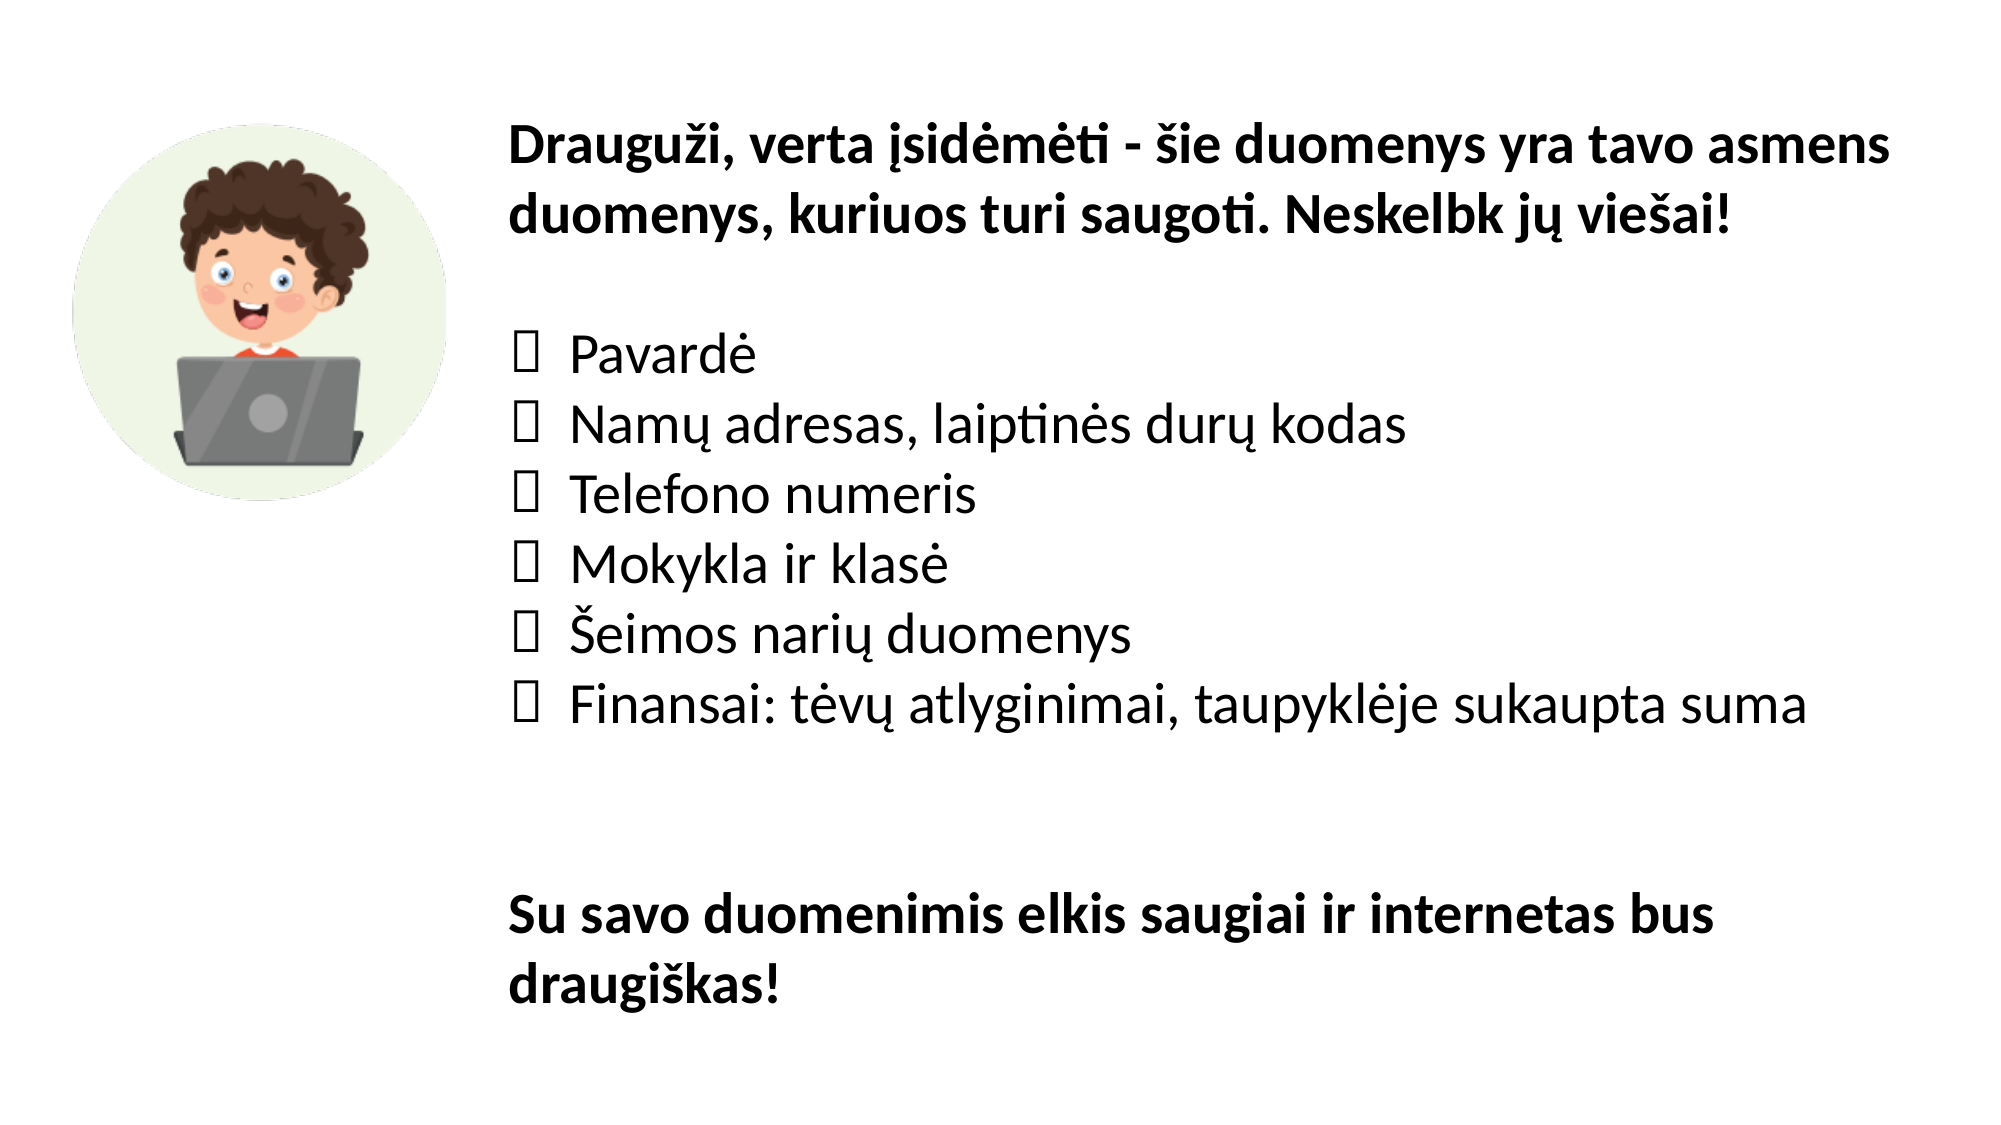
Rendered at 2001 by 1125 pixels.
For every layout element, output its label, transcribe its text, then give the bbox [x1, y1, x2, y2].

text_box Drauguži, verta įsidėmėti - šie duomenys yra tavo asmens duomenys, kuriuos turi saugoti. Neskelbk jų viešai! Pavardė Namų adresas, laiptinės durų kodas Telefono numeris Mokykla ir klasė Šeimos narių duomenys Finansai: tėvų atlyginimai, taupyklėje sukaupta suma Su savo duomenimis elkis saugiai ir internetas bus draugiškas! [494, 98, 1970, 1023]
picture [70, 118, 446, 504]
